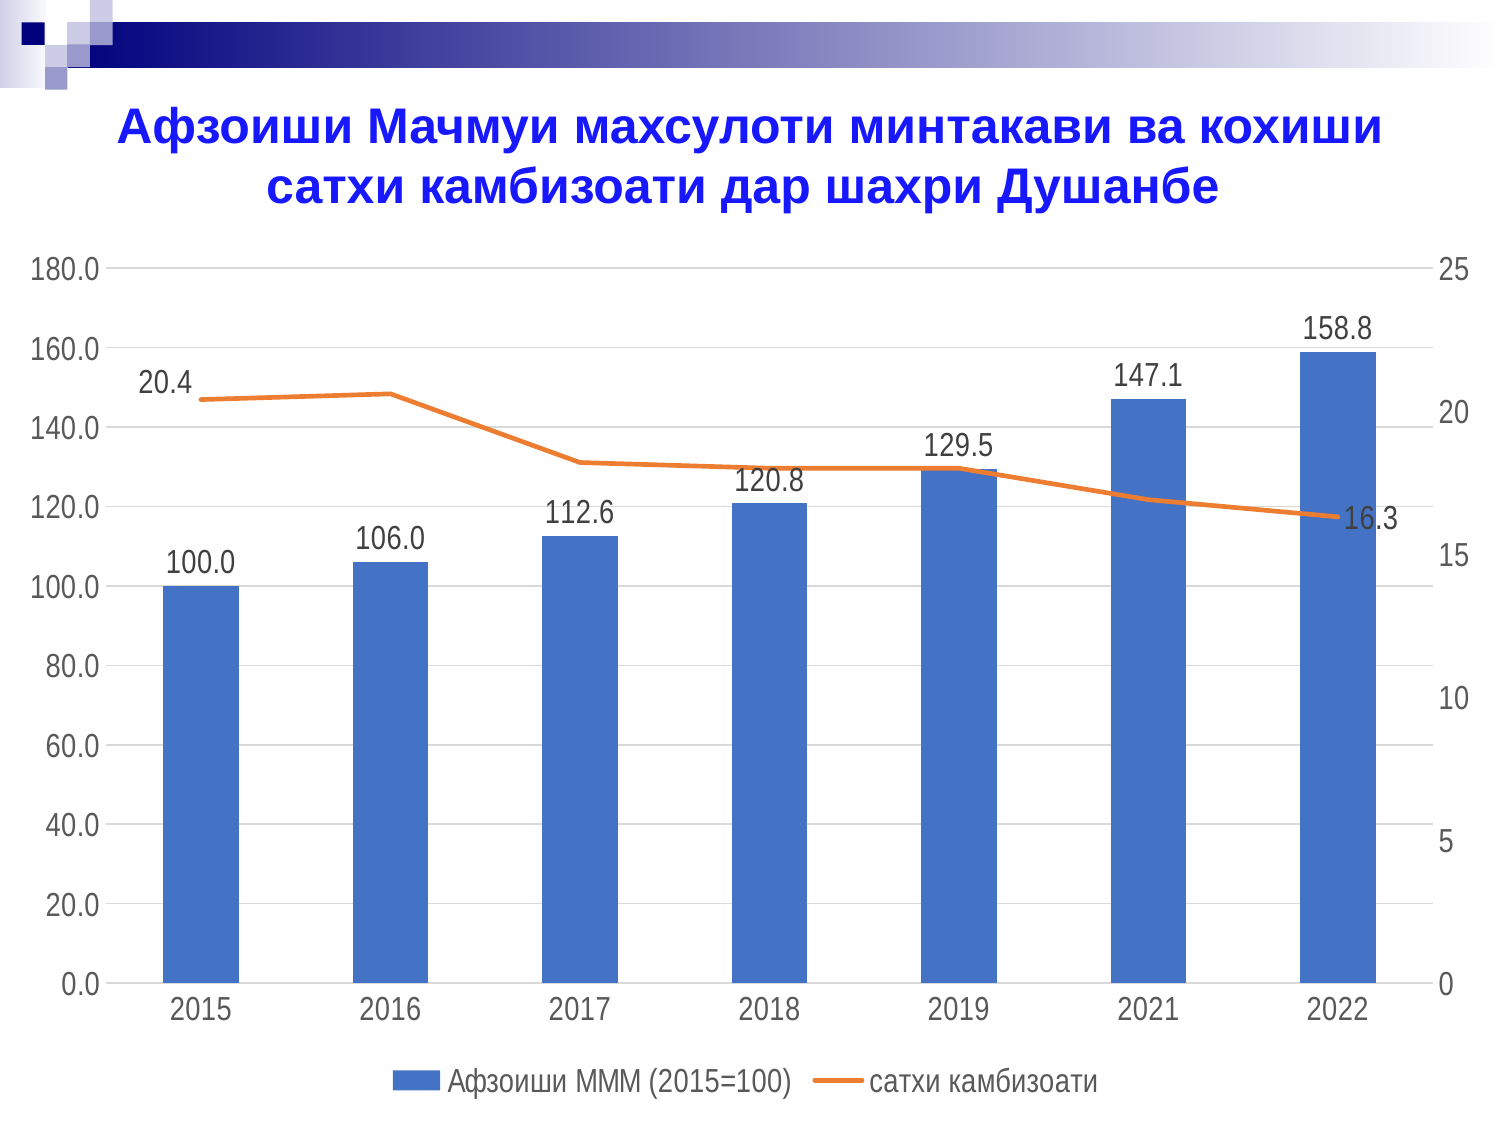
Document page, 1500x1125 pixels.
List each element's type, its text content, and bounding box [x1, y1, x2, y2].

title Афзоиши Мачмуи махсулоти минтакави ва кохиши сатхи камбизоати дар шахри Душанбе [75, 75, 1425, 231]
chart [0, 231, 1500, 1106]
